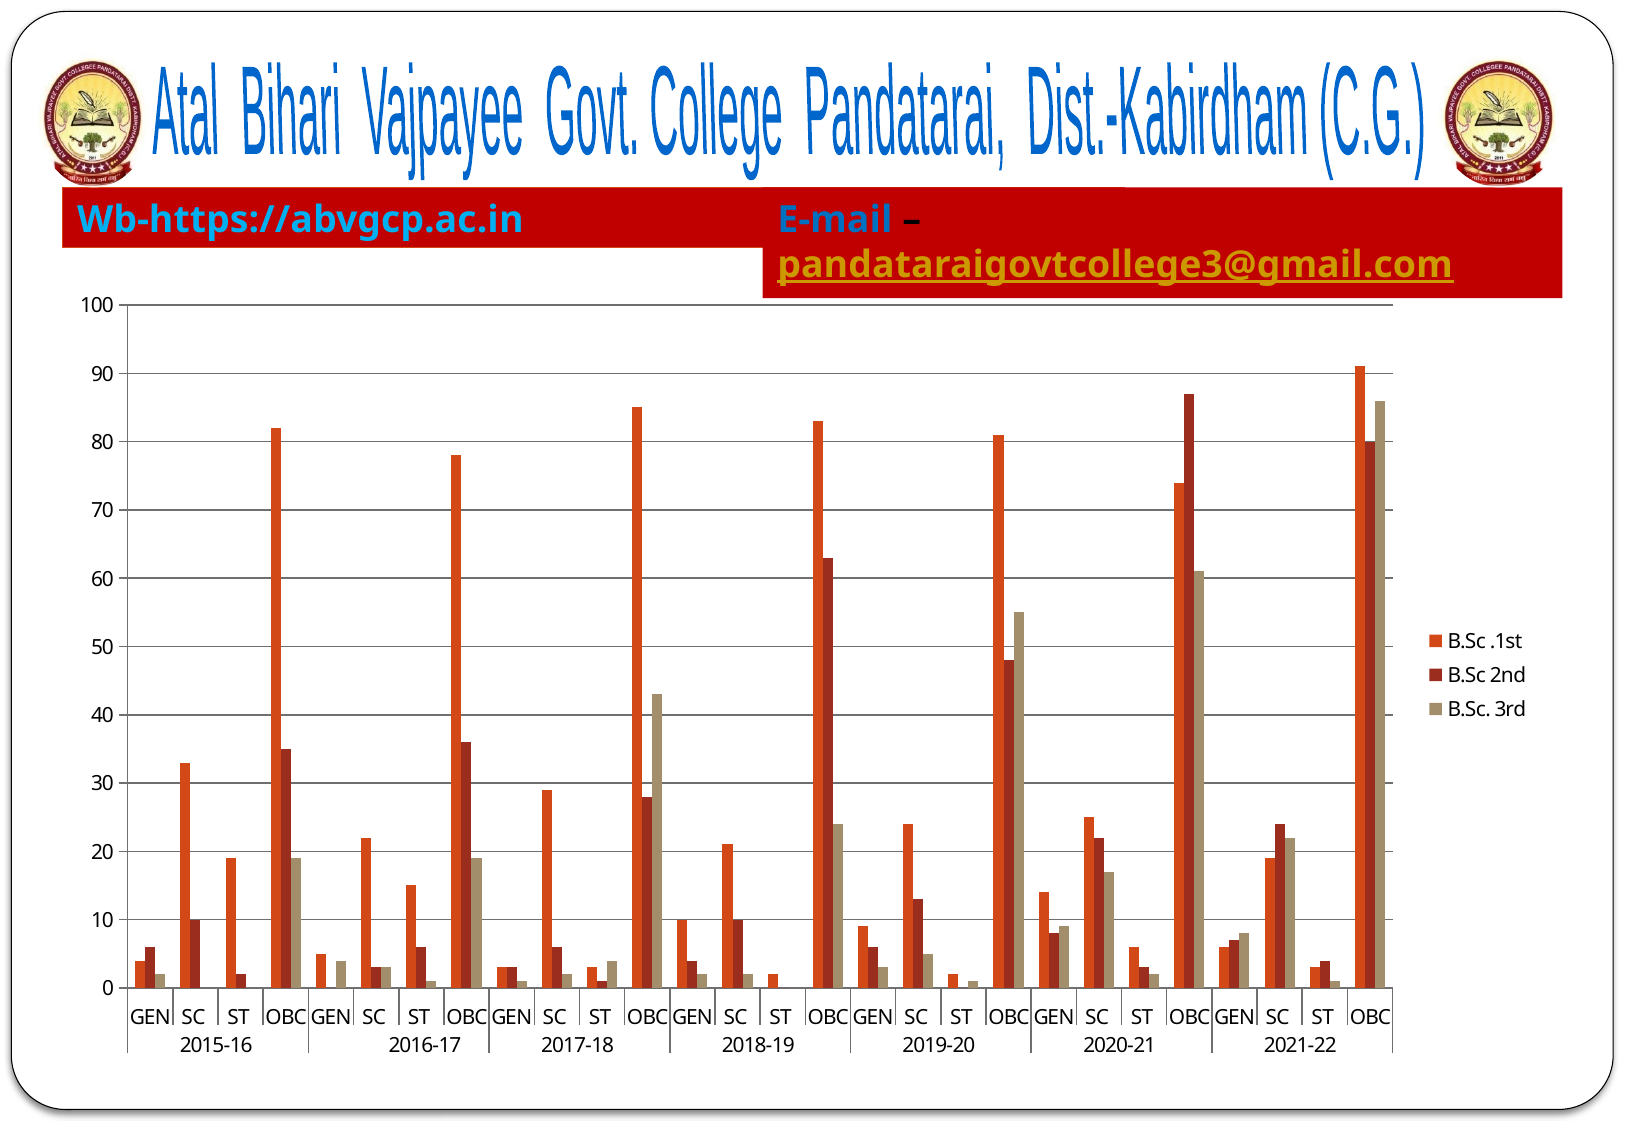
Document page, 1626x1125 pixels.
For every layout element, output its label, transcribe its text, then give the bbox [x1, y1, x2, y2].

text_box E-mail – pandataraigovtcollege3@gmail.com [762, 187, 1563, 299]
text_box Wb-https://abvgcp.ac.in [62, 187, 762, 248]
text_box [36, 48, 152, 189]
chart [49, 274, 1551, 1076]
text_box [1436, 48, 1564, 189]
